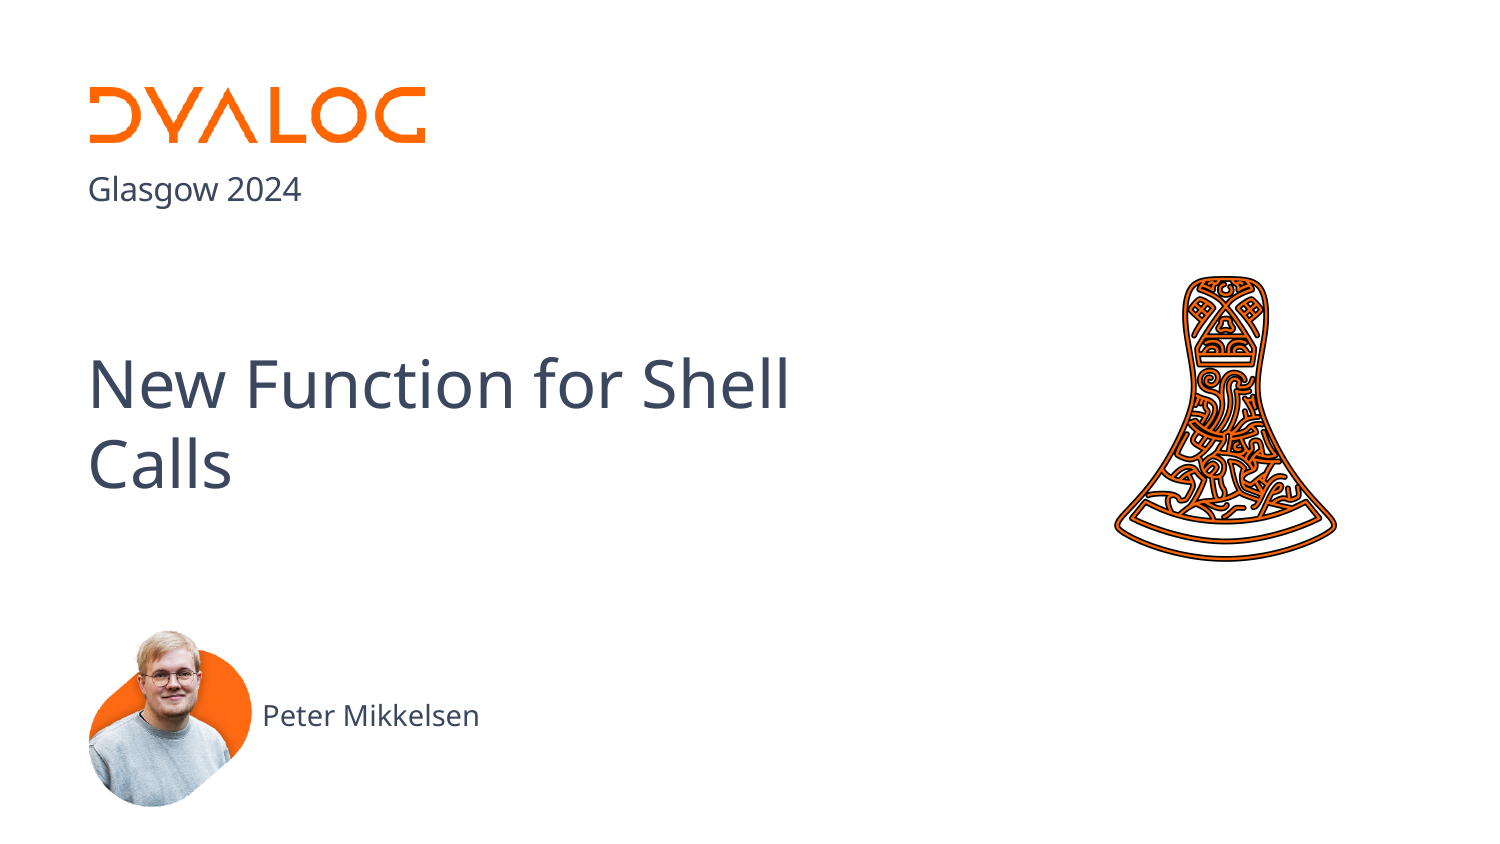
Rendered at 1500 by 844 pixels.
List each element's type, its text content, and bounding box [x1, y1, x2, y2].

list Peter Mikkelsen [269, 660, 532, 769]
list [74, 617, 265, 809]
picture [90, 87, 425, 143]
title New Function for Shell Calls [72, 276, 955, 567]
picture [1114, 276, 1337, 562]
